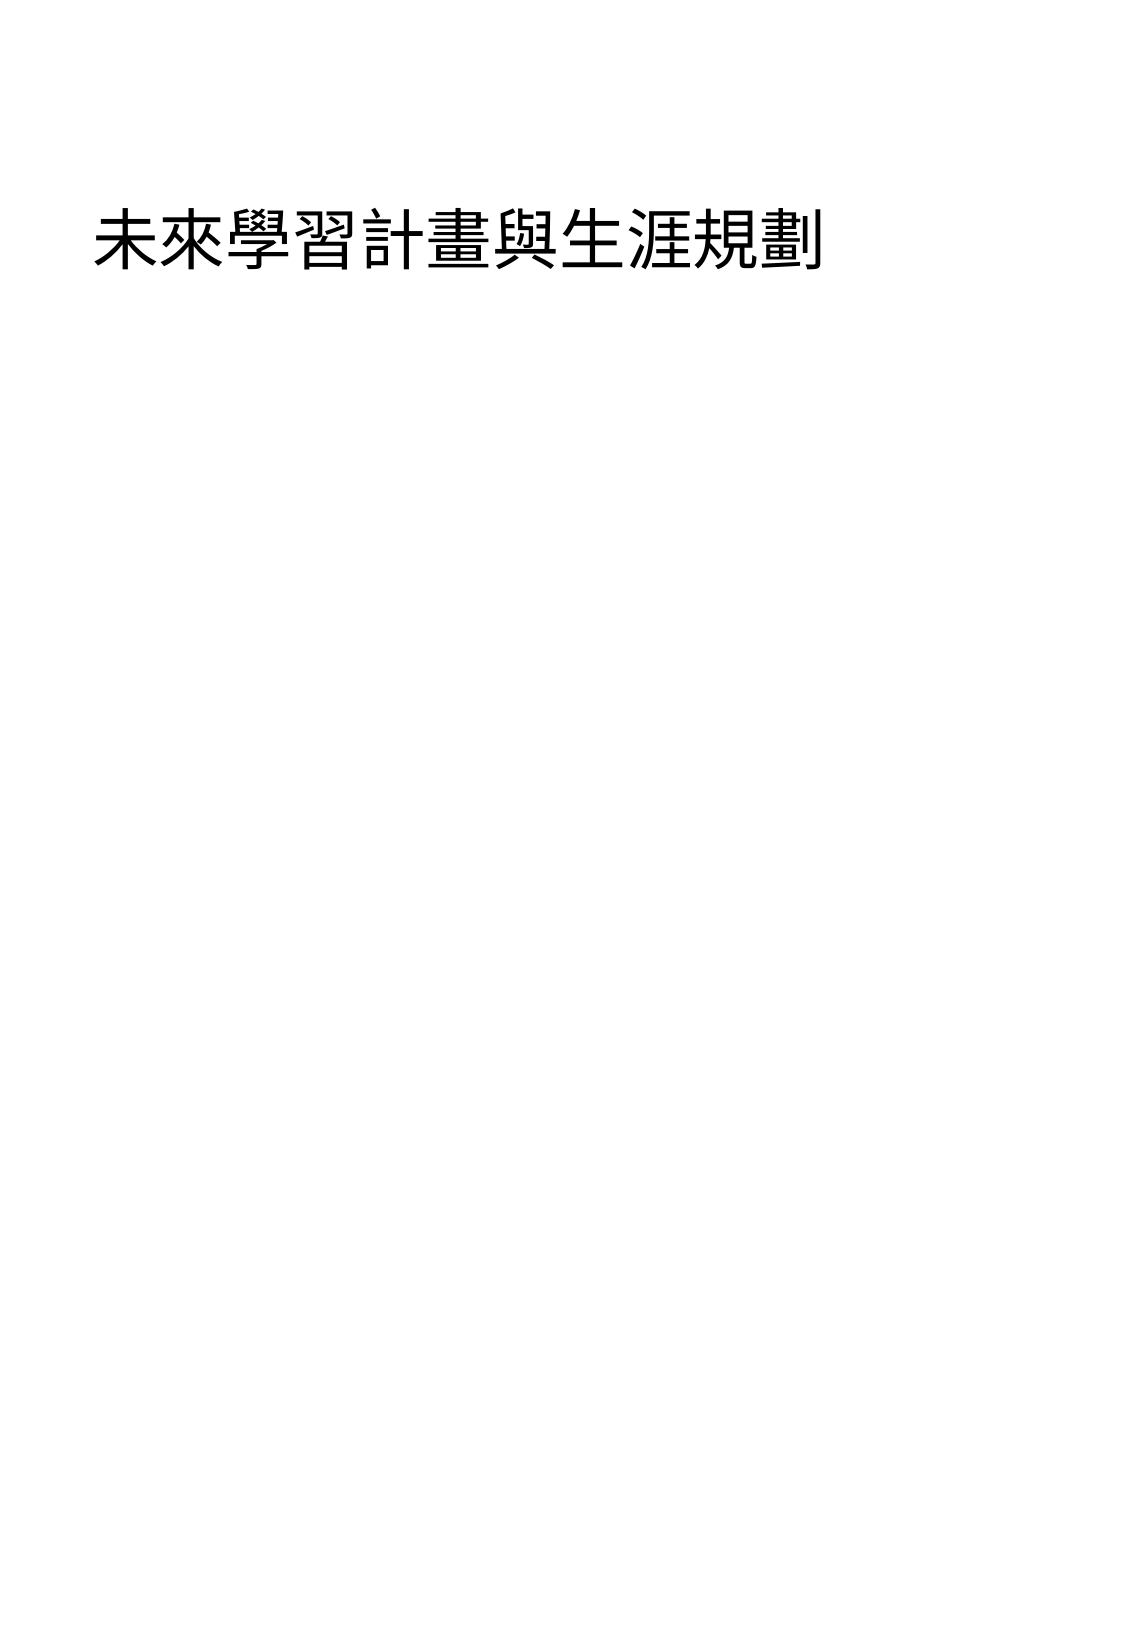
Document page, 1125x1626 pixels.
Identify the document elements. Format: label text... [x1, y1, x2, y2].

title 未來學習計畫與生涯規劃 [77, 86, 1048, 401]
